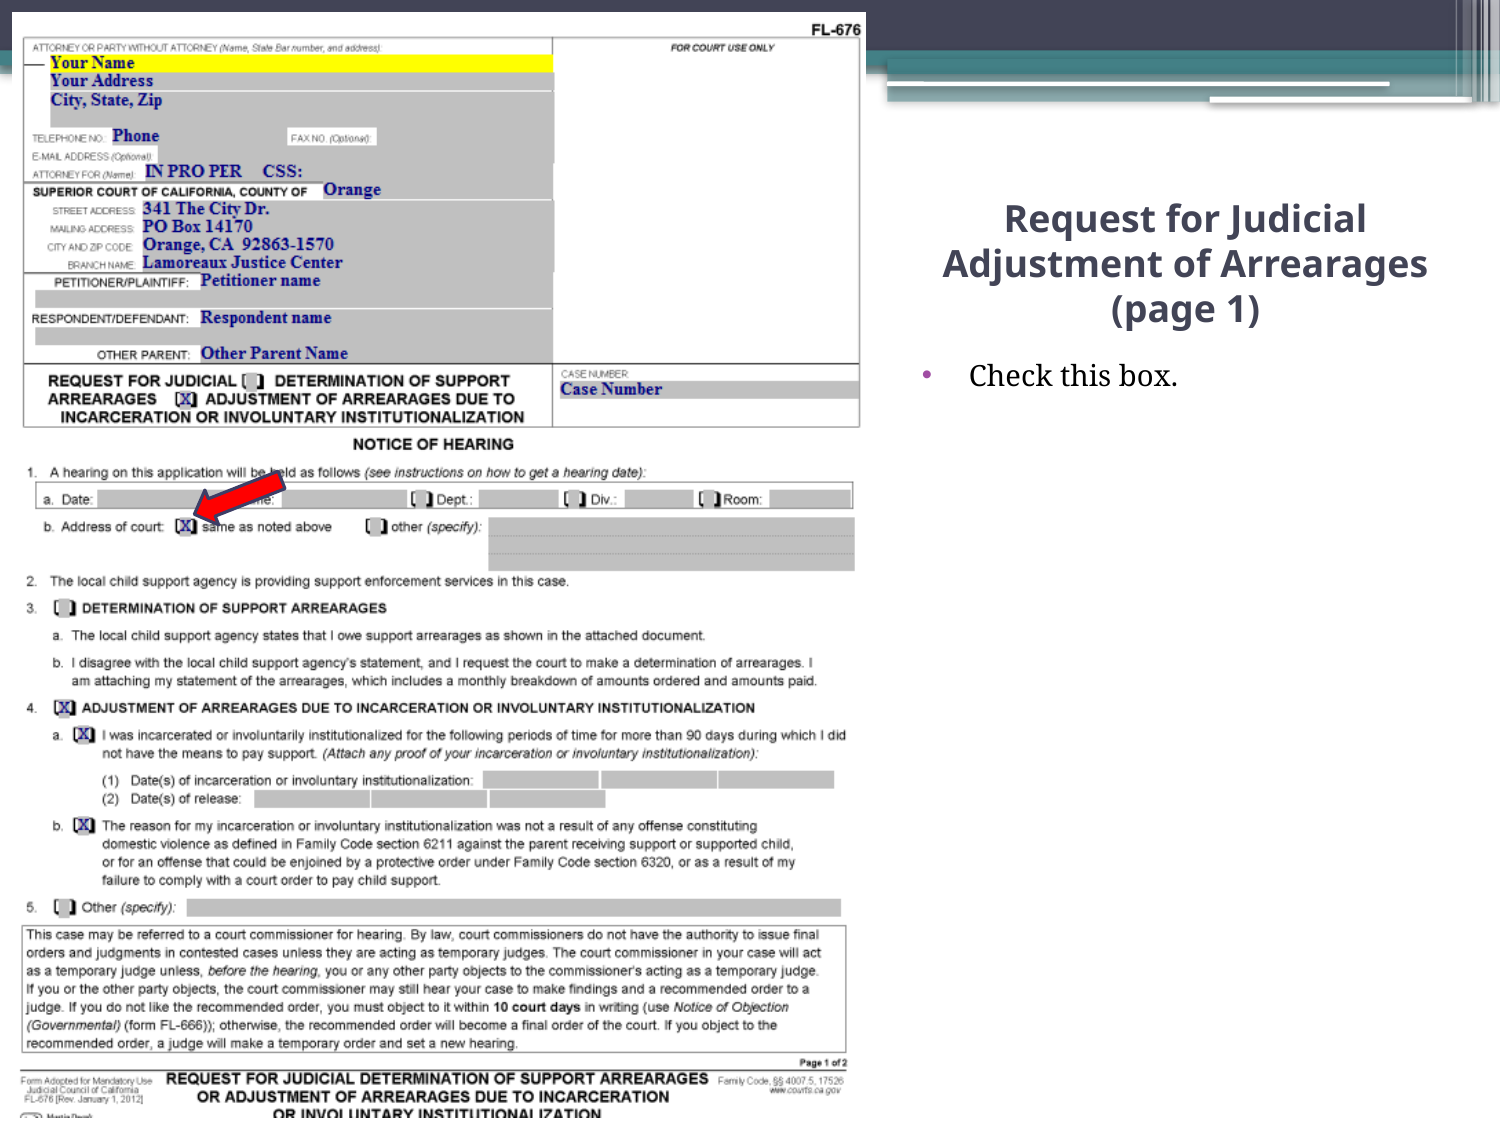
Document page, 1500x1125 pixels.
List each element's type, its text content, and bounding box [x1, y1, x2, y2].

picture [12, 12, 866, 1118]
title Request for Judicial Adjustment of Arrearages (page 1) [908, 126, 1464, 338]
list Check this box. [905, 350, 1461, 1033]
